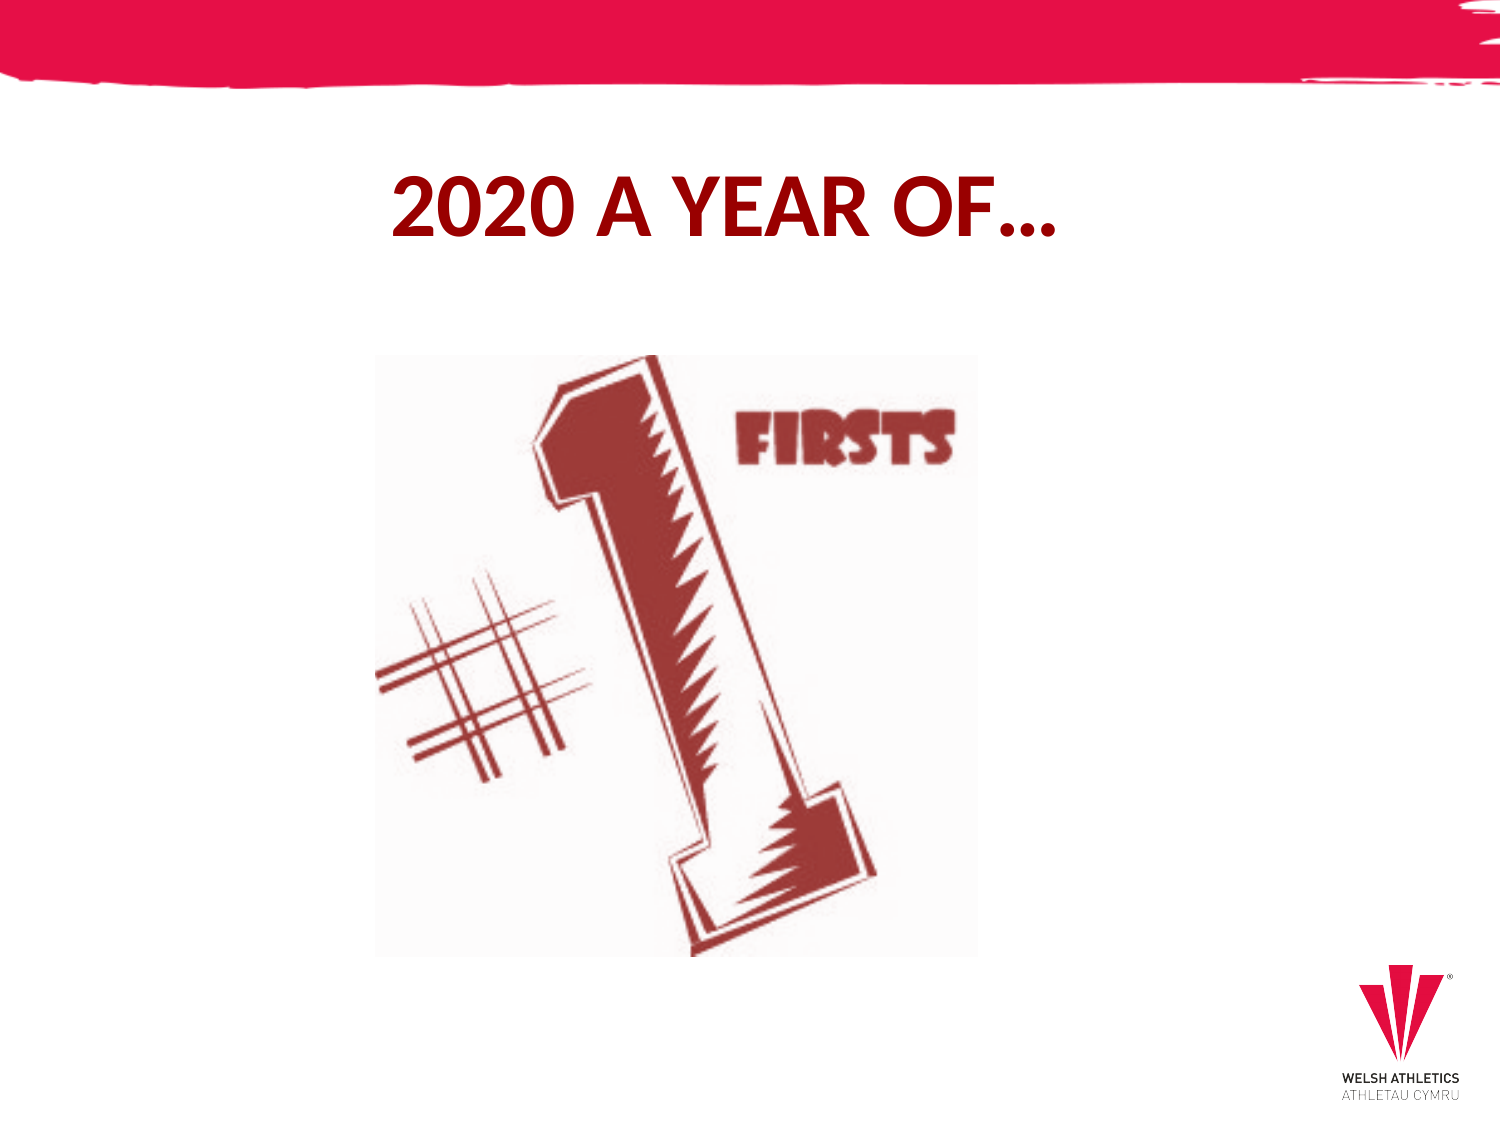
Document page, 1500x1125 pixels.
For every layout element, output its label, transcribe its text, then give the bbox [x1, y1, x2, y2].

picture [0, 0, 1500, 154]
picture [1342, 965, 1459, 1100]
title 2020 A YEAR OF… [61, 120, 1412, 308]
picture [375, 355, 978, 958]
